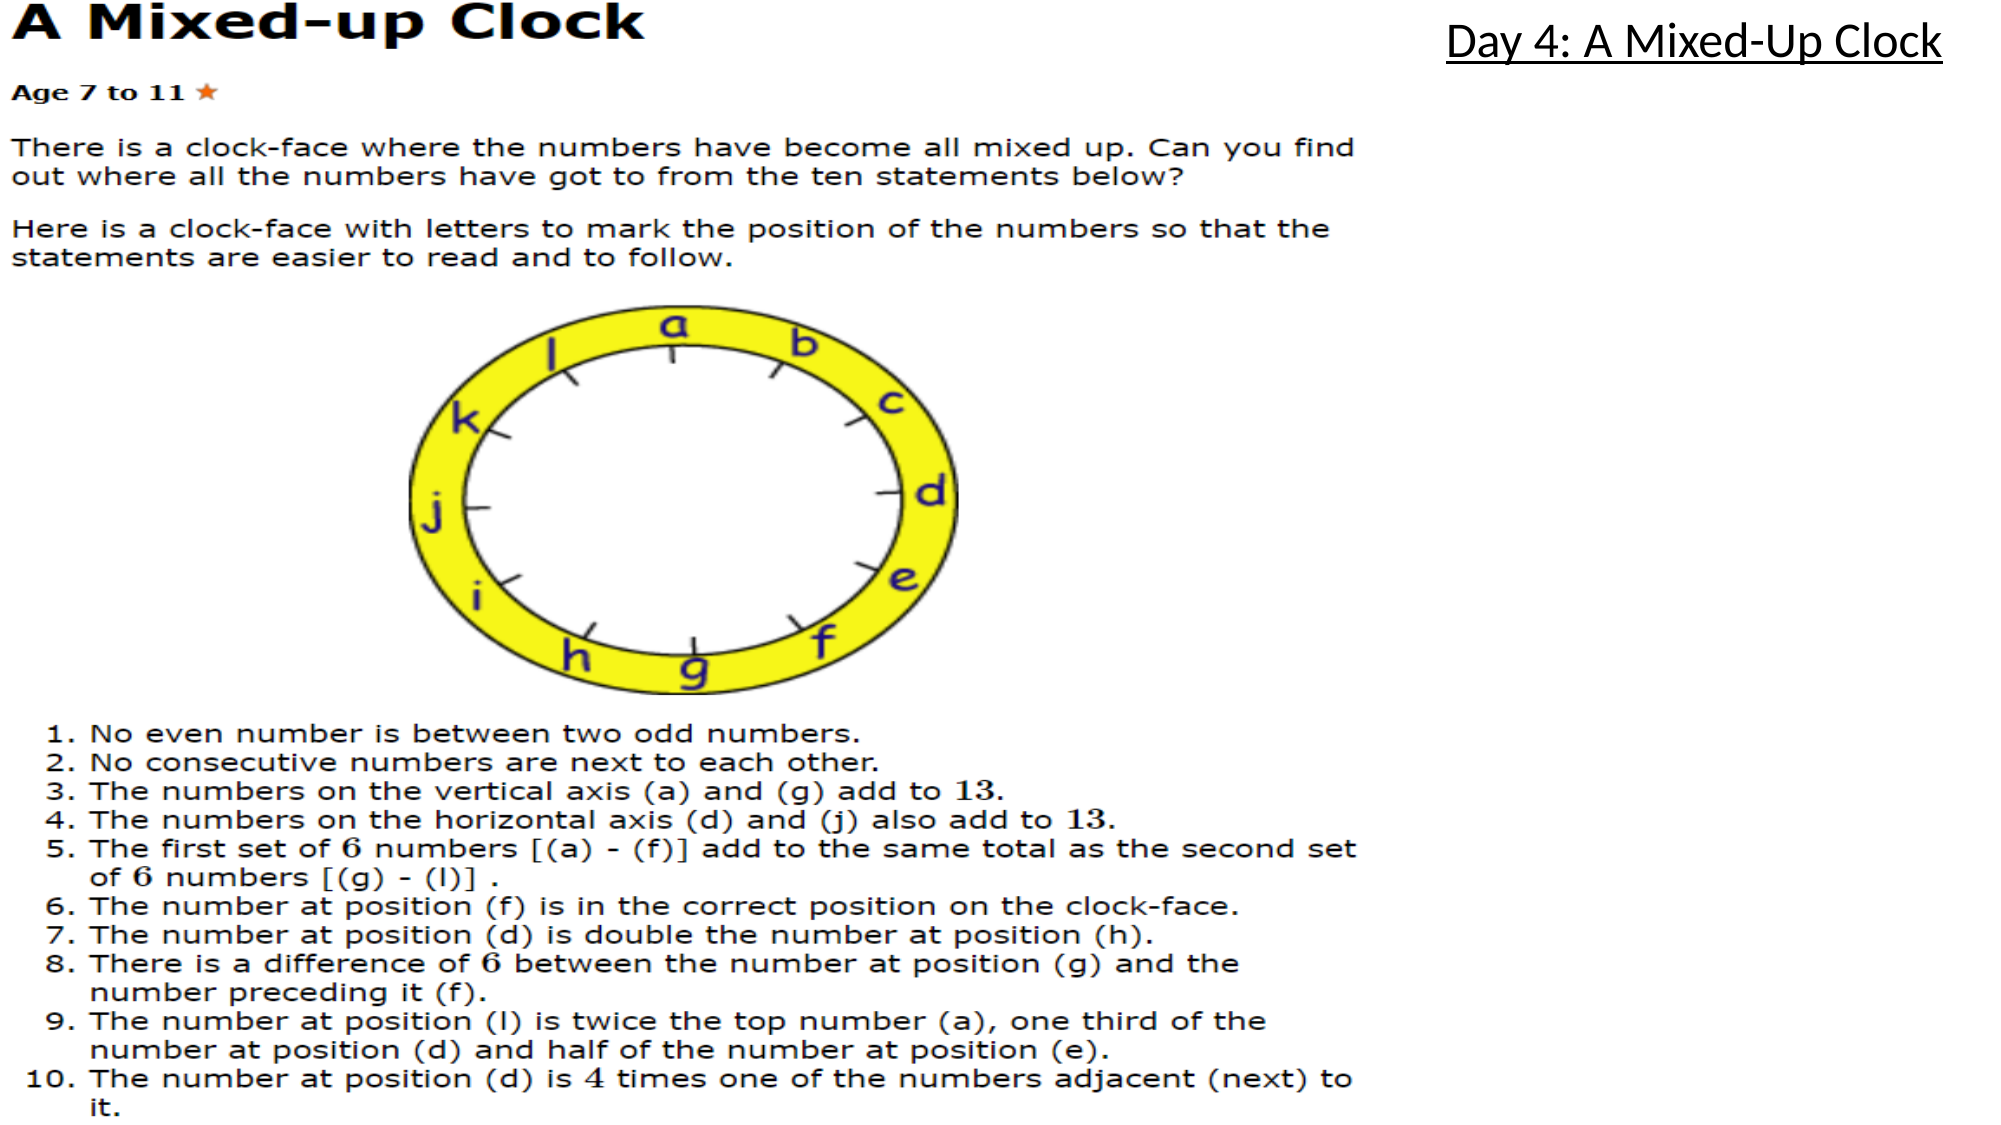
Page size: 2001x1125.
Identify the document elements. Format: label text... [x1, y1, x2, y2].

picture [0, 0, 1390, 1125]
text_box Day 4: A Mixed-Up Clock [1390, 0, 2000, 75]
